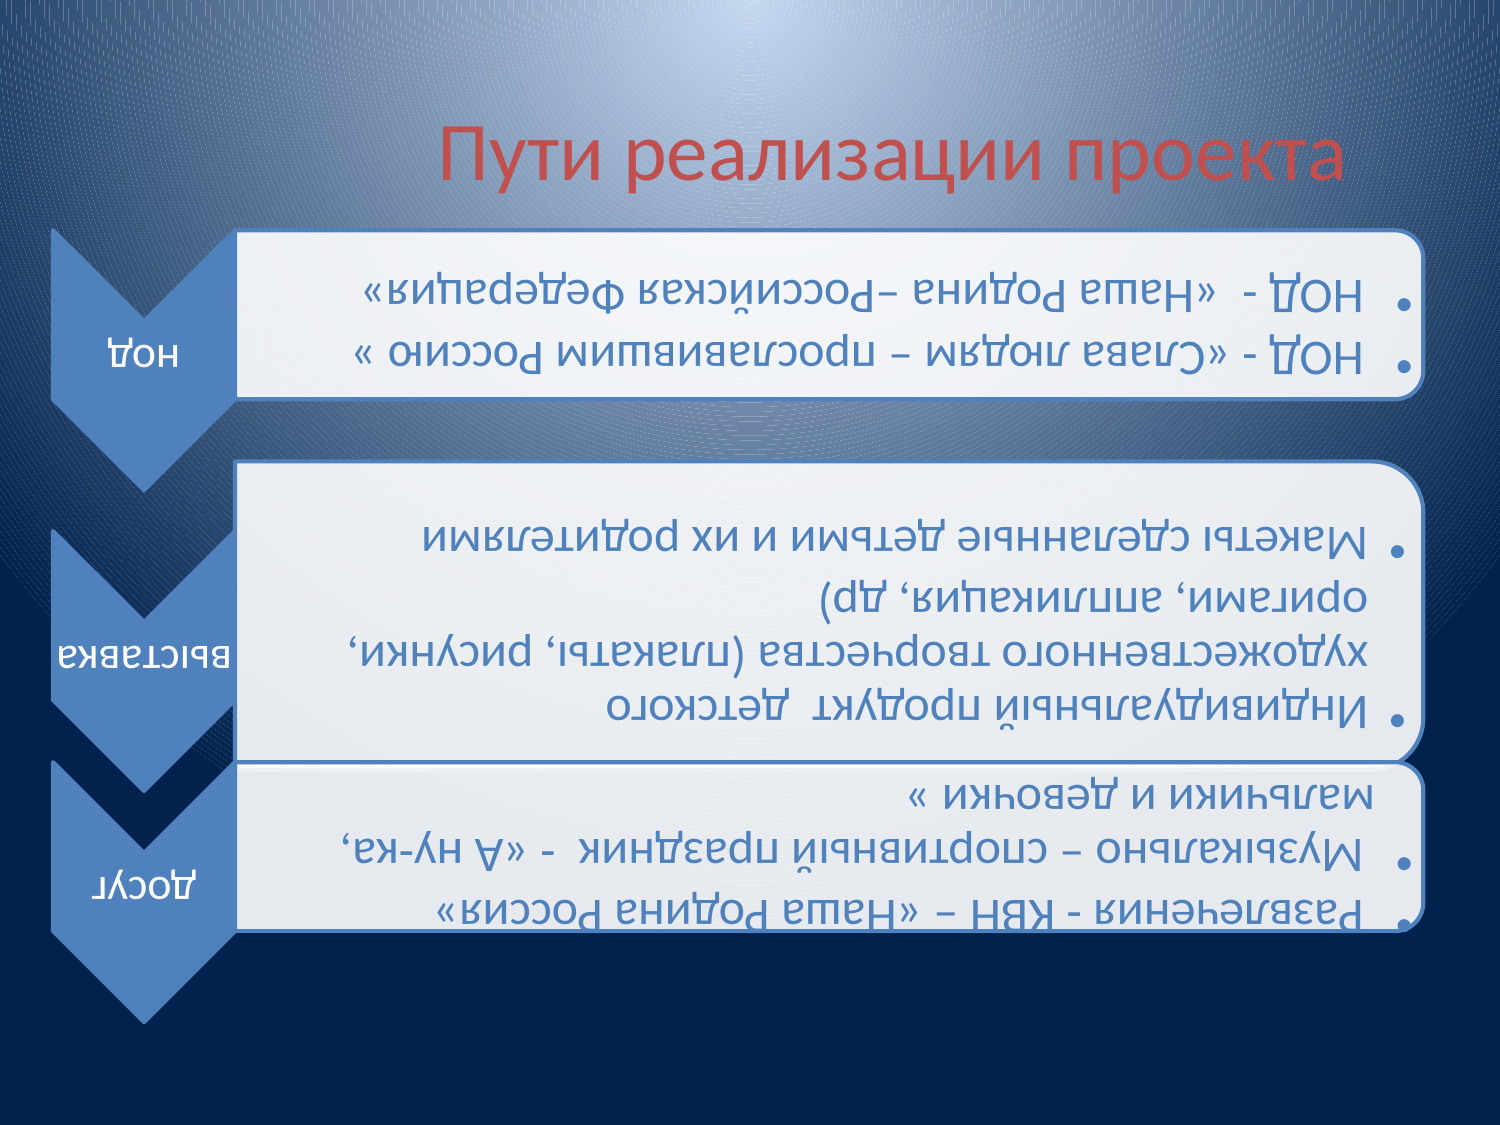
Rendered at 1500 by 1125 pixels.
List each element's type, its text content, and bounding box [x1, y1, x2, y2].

text_box [397, 205, 1401, 223]
text_box Пути реализации проекта [360, 90, 1427, 205]
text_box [52, 228, 1424, 1024]
